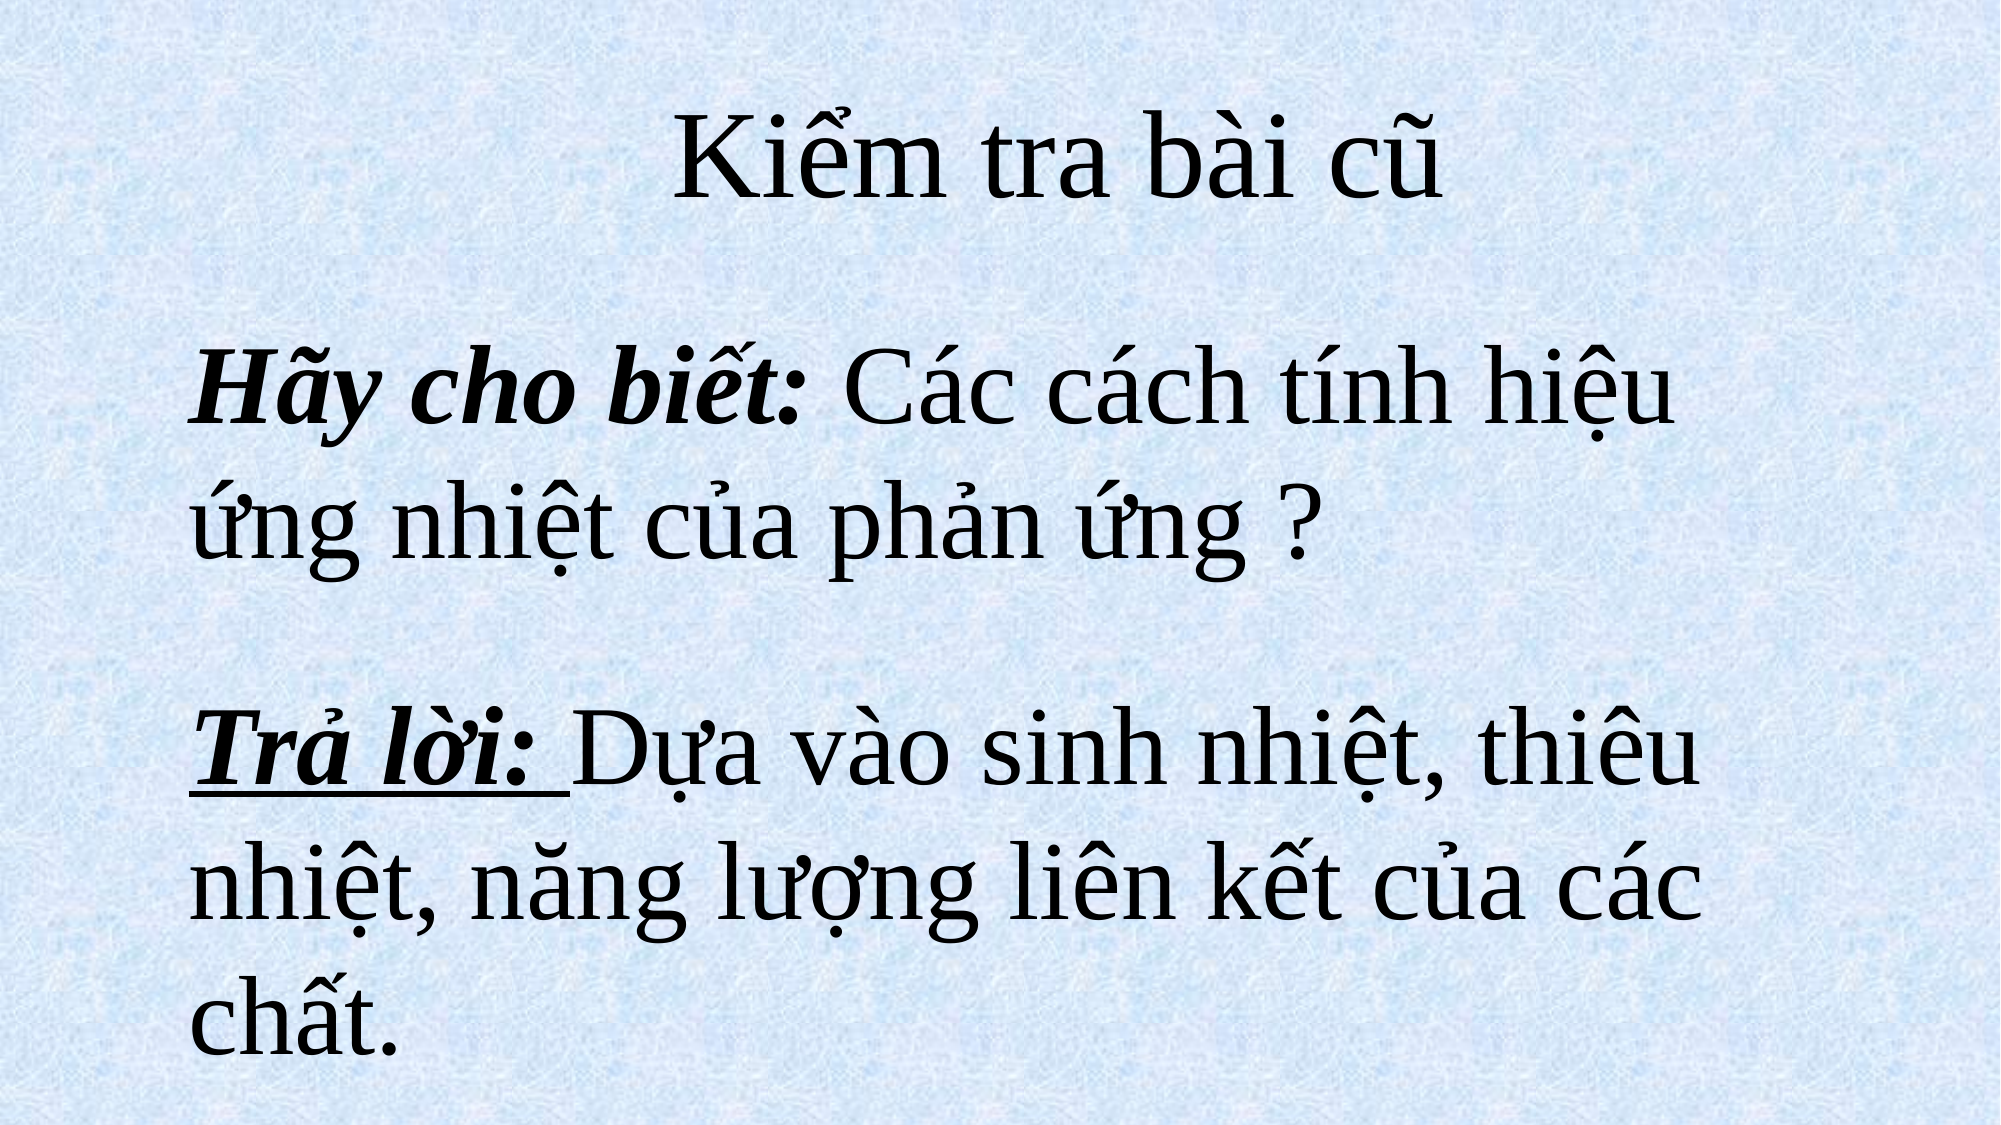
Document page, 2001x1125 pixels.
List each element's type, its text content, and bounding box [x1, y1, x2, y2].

text_box Hãy cho biết: Các cách tính hiệu ứng nhiệt của phản ứng ? [173, 303, 1751, 589]
text_box Kiểm tra bài cũ [656, 64, 1679, 230]
picture [0, 0, 2001, 1125]
text_box Trả lời: Dựa vào sinh nhiệt, thiêu nhiệt, năng lượng liên kết của các chất. [173, 664, 1751, 1084]
